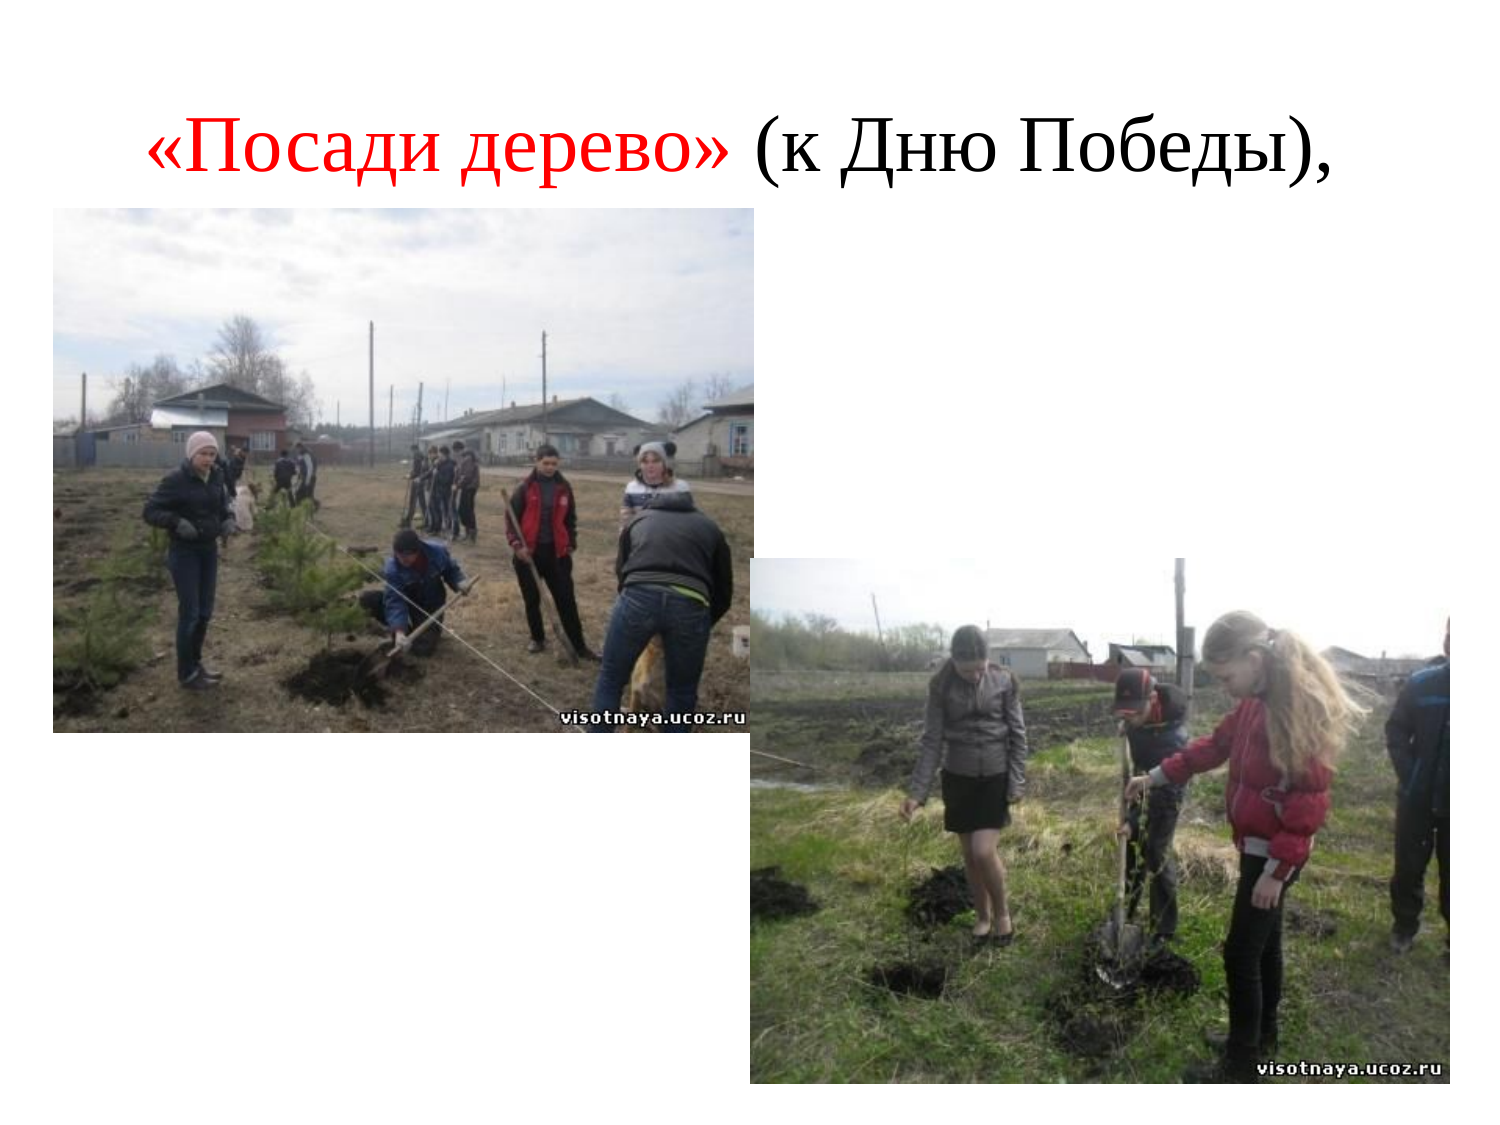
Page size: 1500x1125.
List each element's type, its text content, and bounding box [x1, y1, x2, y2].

title «Посади дерево» (к Дню Победы), [75, 45, 1425, 233]
picture [749, 557, 1451, 1084]
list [52, 207, 754, 734]
